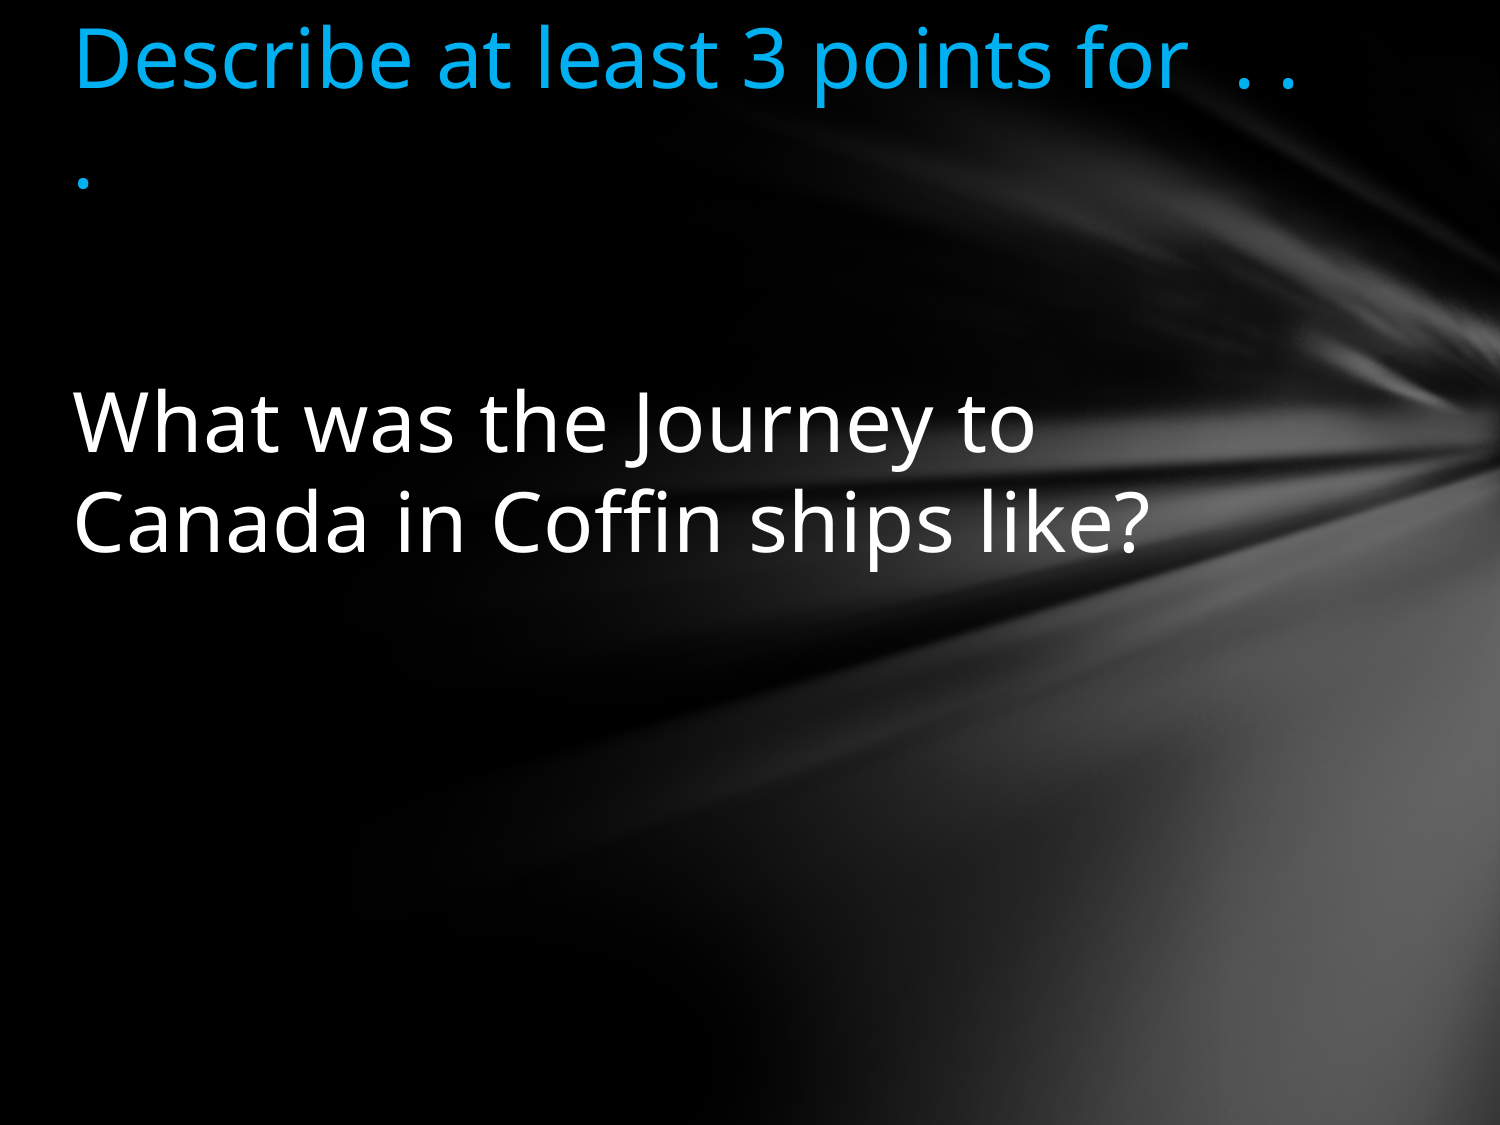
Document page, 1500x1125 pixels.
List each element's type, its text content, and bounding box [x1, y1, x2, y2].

title Describe at least 3 points for . . . [57, 37, 1318, 213]
list What was the Journey to Canada in Coffin ships like? [57, 361, 1318, 1015]
